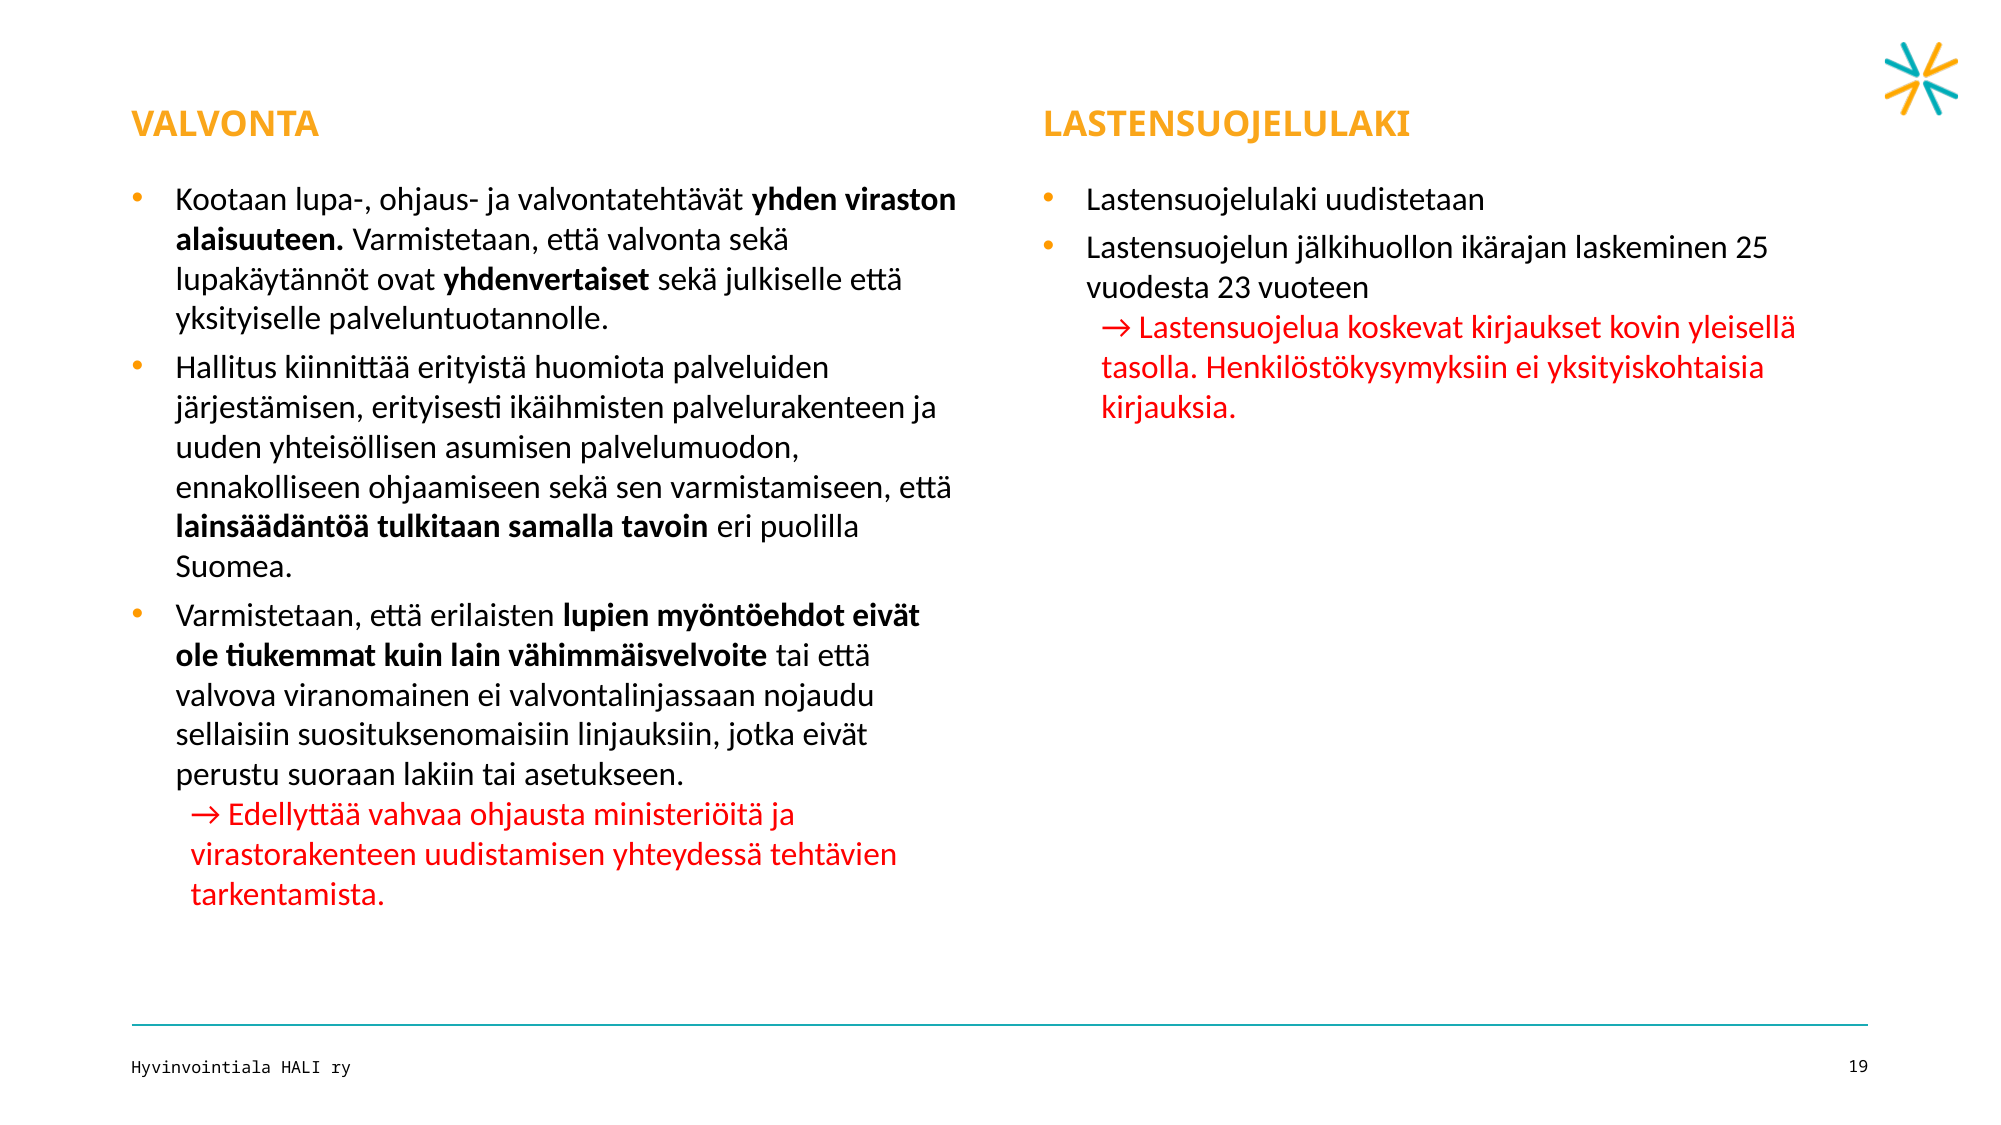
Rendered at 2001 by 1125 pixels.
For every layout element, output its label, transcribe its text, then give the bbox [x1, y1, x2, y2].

footer Hyvinvointiala HALI ry [131, 1048, 653, 1086]
picture [1884, 42, 1959, 116]
list Kootaan lupa-, ohjaus- ja valvontatehtävät yhden viraston alaisuuteen. Varmistetaan, että valvonta sekä lupakäytännöt ovat yhdenvertaiset sekä julkiselle että yksityiselle palveluntuotannolle. Hallitus kiinnittää erityistä huomiota palveluiden järjestämisen, erityisesti ikäihmisten palvelurakenteen ja uuden yhteisöllisen asumisen palvelumuodon, ennakolliseen ohjaamiseen sekä sen varmistamiseen, että lainsäädäntöä tulkitaan samalla tavoin eri puolilla Suomea. Varmistetaan, että erilaisten lupien myöntöehdot eivät ole tiukemmat kuin lain vähimmäisvelvoite tai että valvova viranomainen ei valvontalinjassaan nojaudu sellaisiin suosituksenomaisiin linjauksiin, jotka eivät perustu suoraan lakiin tai asetukseen. → Edellyttää vahvaa ohjausta ministeriöitä ja virastorakenteen uudistamisen yhteydessä tehtävien tarkentamista. [131, 176, 959, 1002]
list LASTENSUOJELULAKI [1042, 101, 1870, 146]
list VALVONTA [131, 101, 959, 146]
slide_number 19 [1774, 1048, 1869, 1086]
list Lastensuojelulaki uudistetaan Lastensuojelun jälkihuollon ikärajan laskeminen 25 vuodesta 23 vuoteen → Lastensuojelua koskevat kirjaukset kovin yleisellä tasolla. Henkilöstökysymyksiin ei yksityiskohtaisia kirjauksia. [1042, 176, 1870, 1002]
